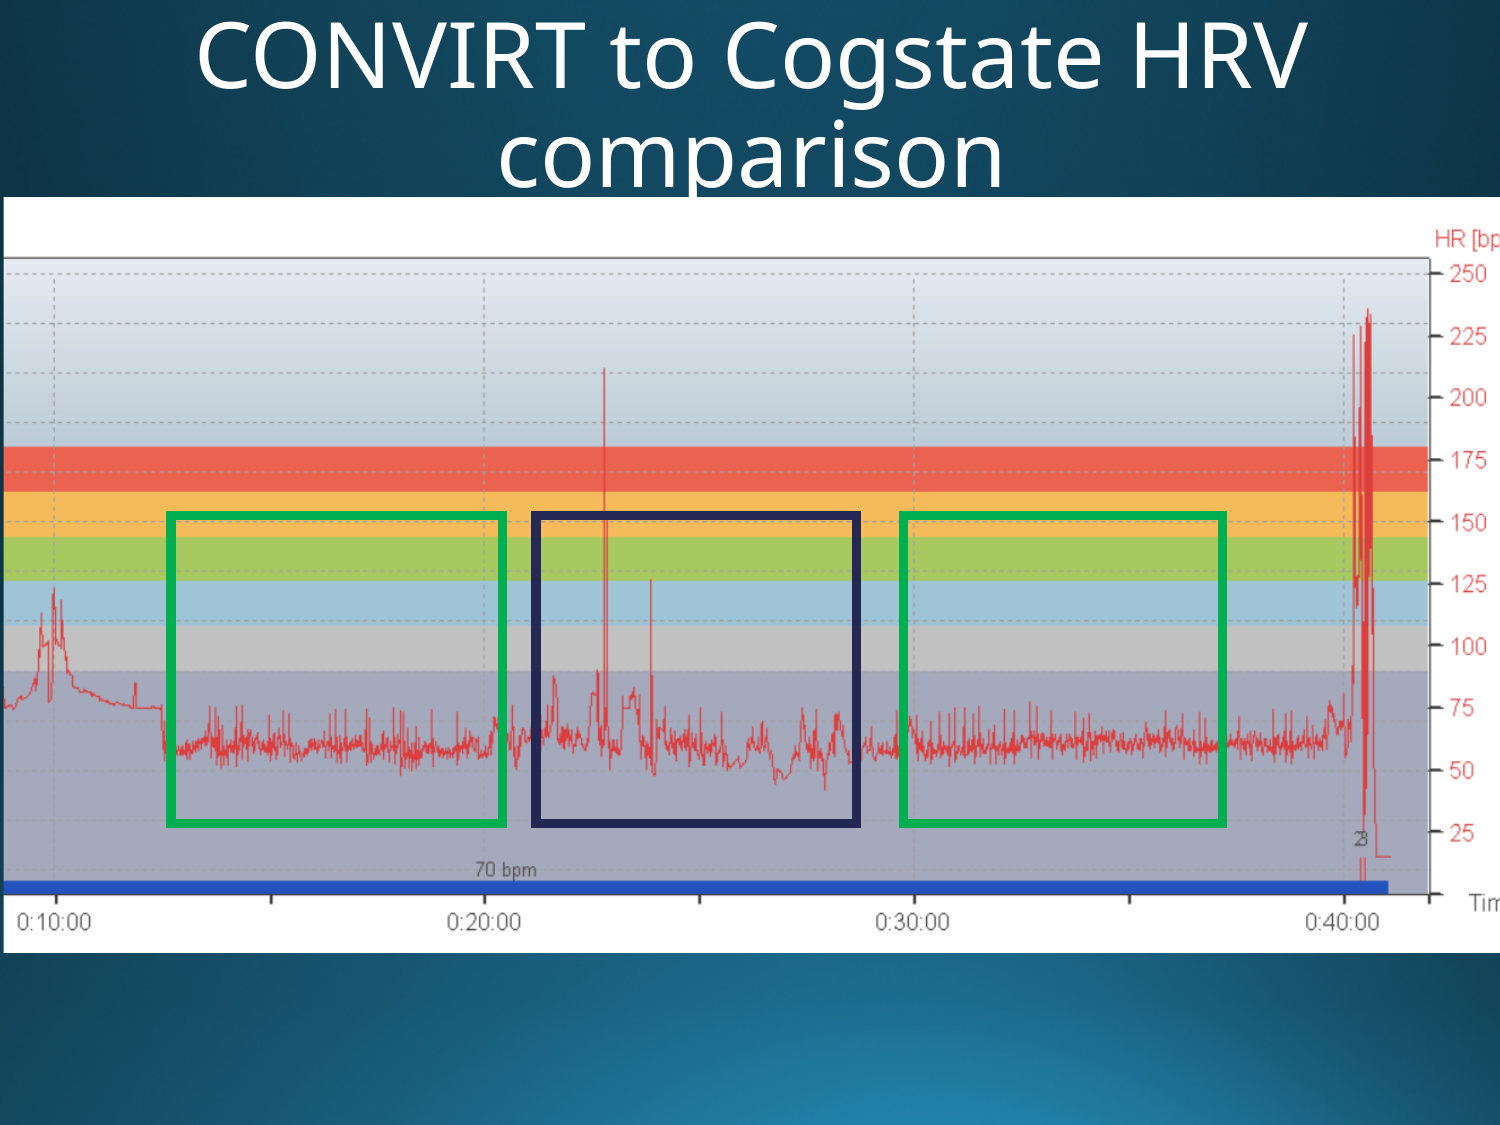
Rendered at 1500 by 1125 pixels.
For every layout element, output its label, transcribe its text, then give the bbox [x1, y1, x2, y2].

title CONVIRT to Cogstate HRV comparison [105, 0, 1399, 197]
picture [0, 0, 1500, 1125]
